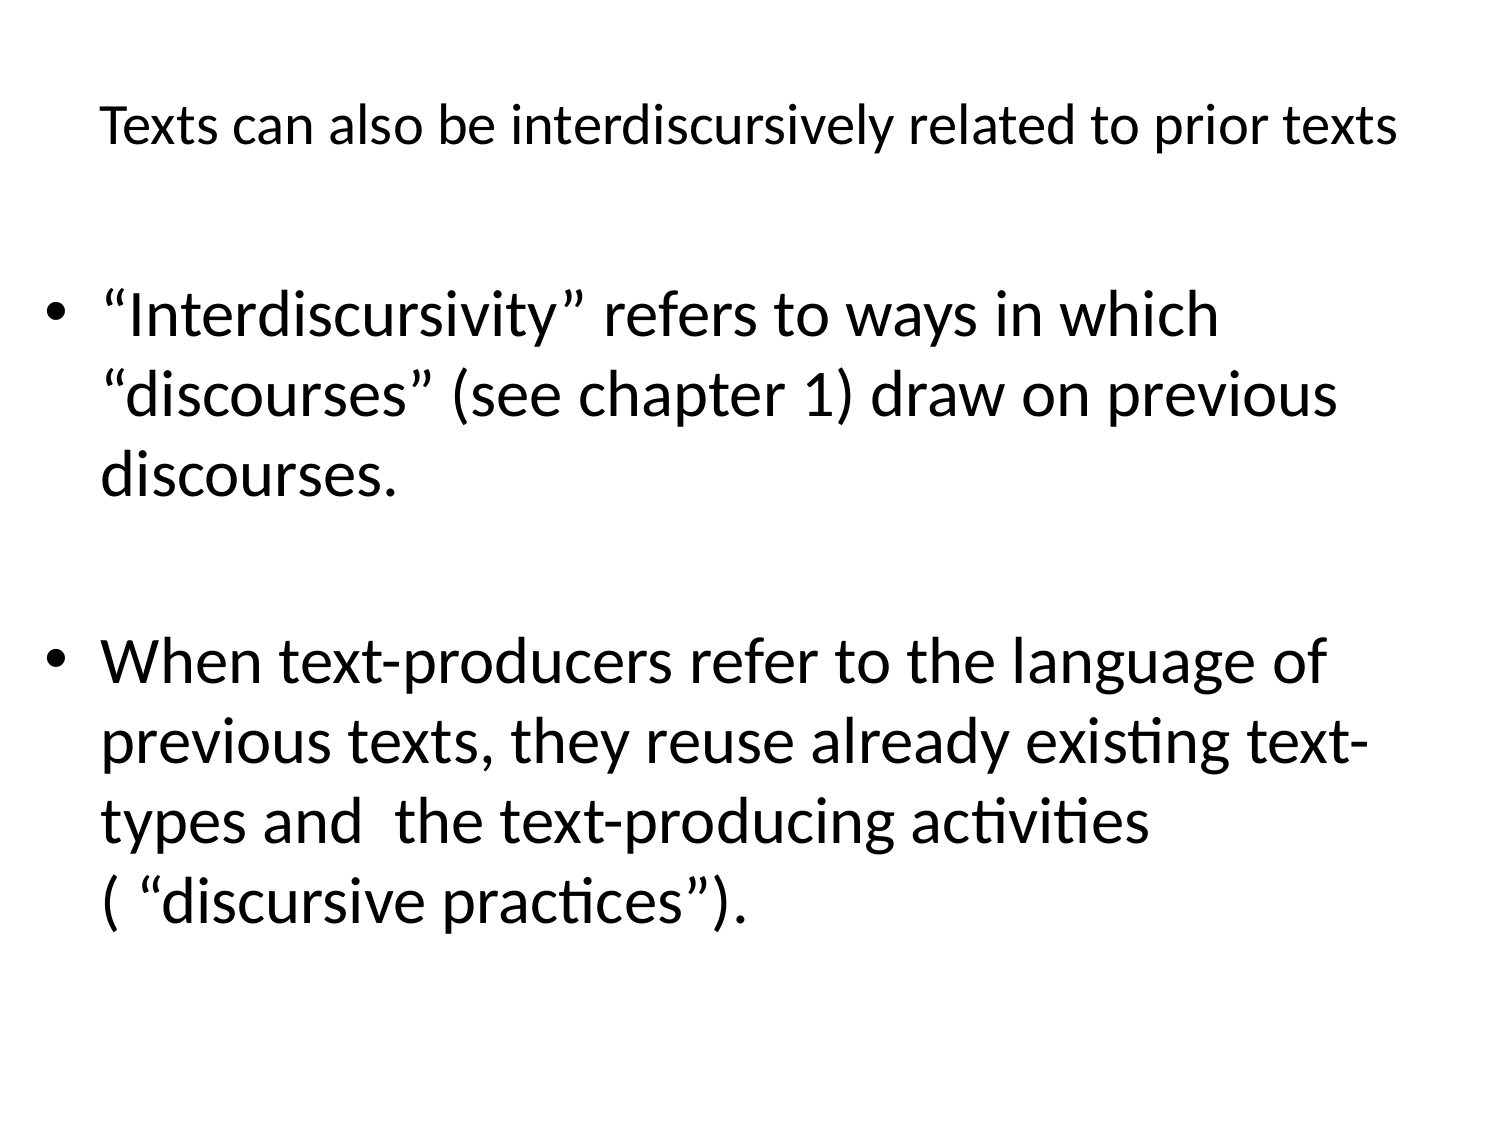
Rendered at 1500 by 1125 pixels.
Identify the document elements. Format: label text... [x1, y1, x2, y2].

title Texts can also be interdiscursively related to prior texts [75, 45, 1425, 197]
list “Interdiscursivity” refers to ways in which “discourses” (see chapter 1) draw on previous discourses. When text-producers refer to the language of previous texts, they reuse already existing text-types and the text-producing activities ( “discursive practices”). [29, 262, 1471, 1005]
